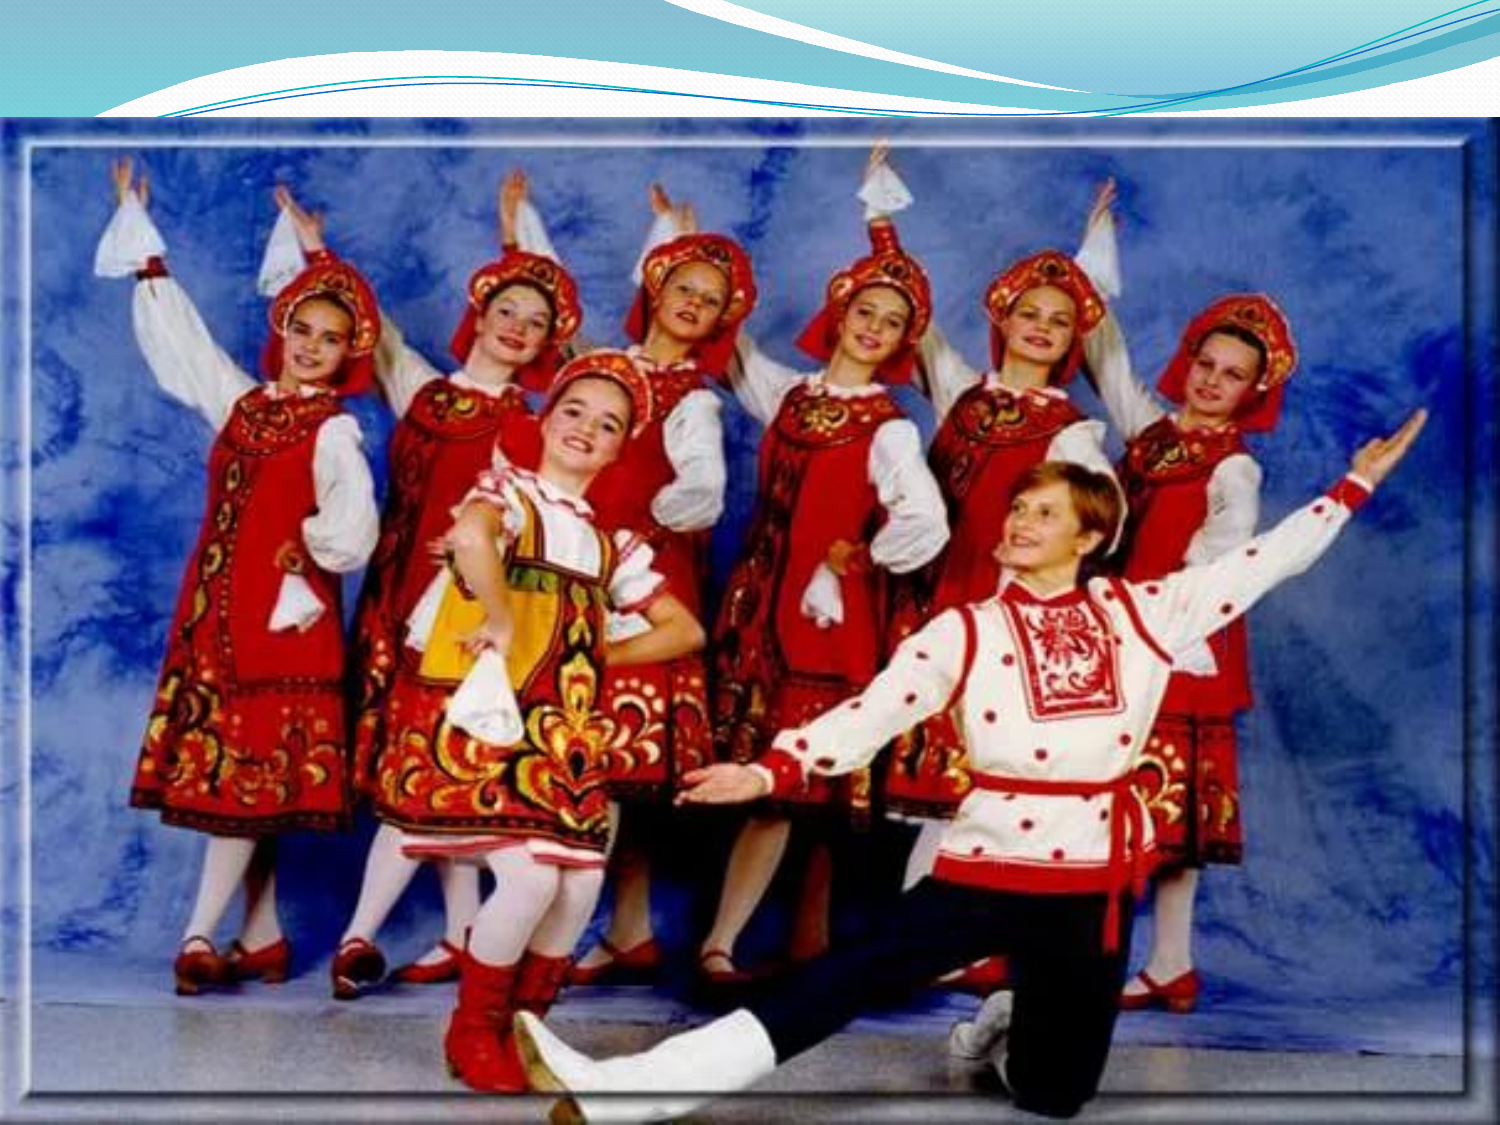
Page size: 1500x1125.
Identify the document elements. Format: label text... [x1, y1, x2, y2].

picture [0, 116, 1500, 1125]
title РУССКИЕ-СЛАВЯНЕ [175, 0, 1425, 116]
